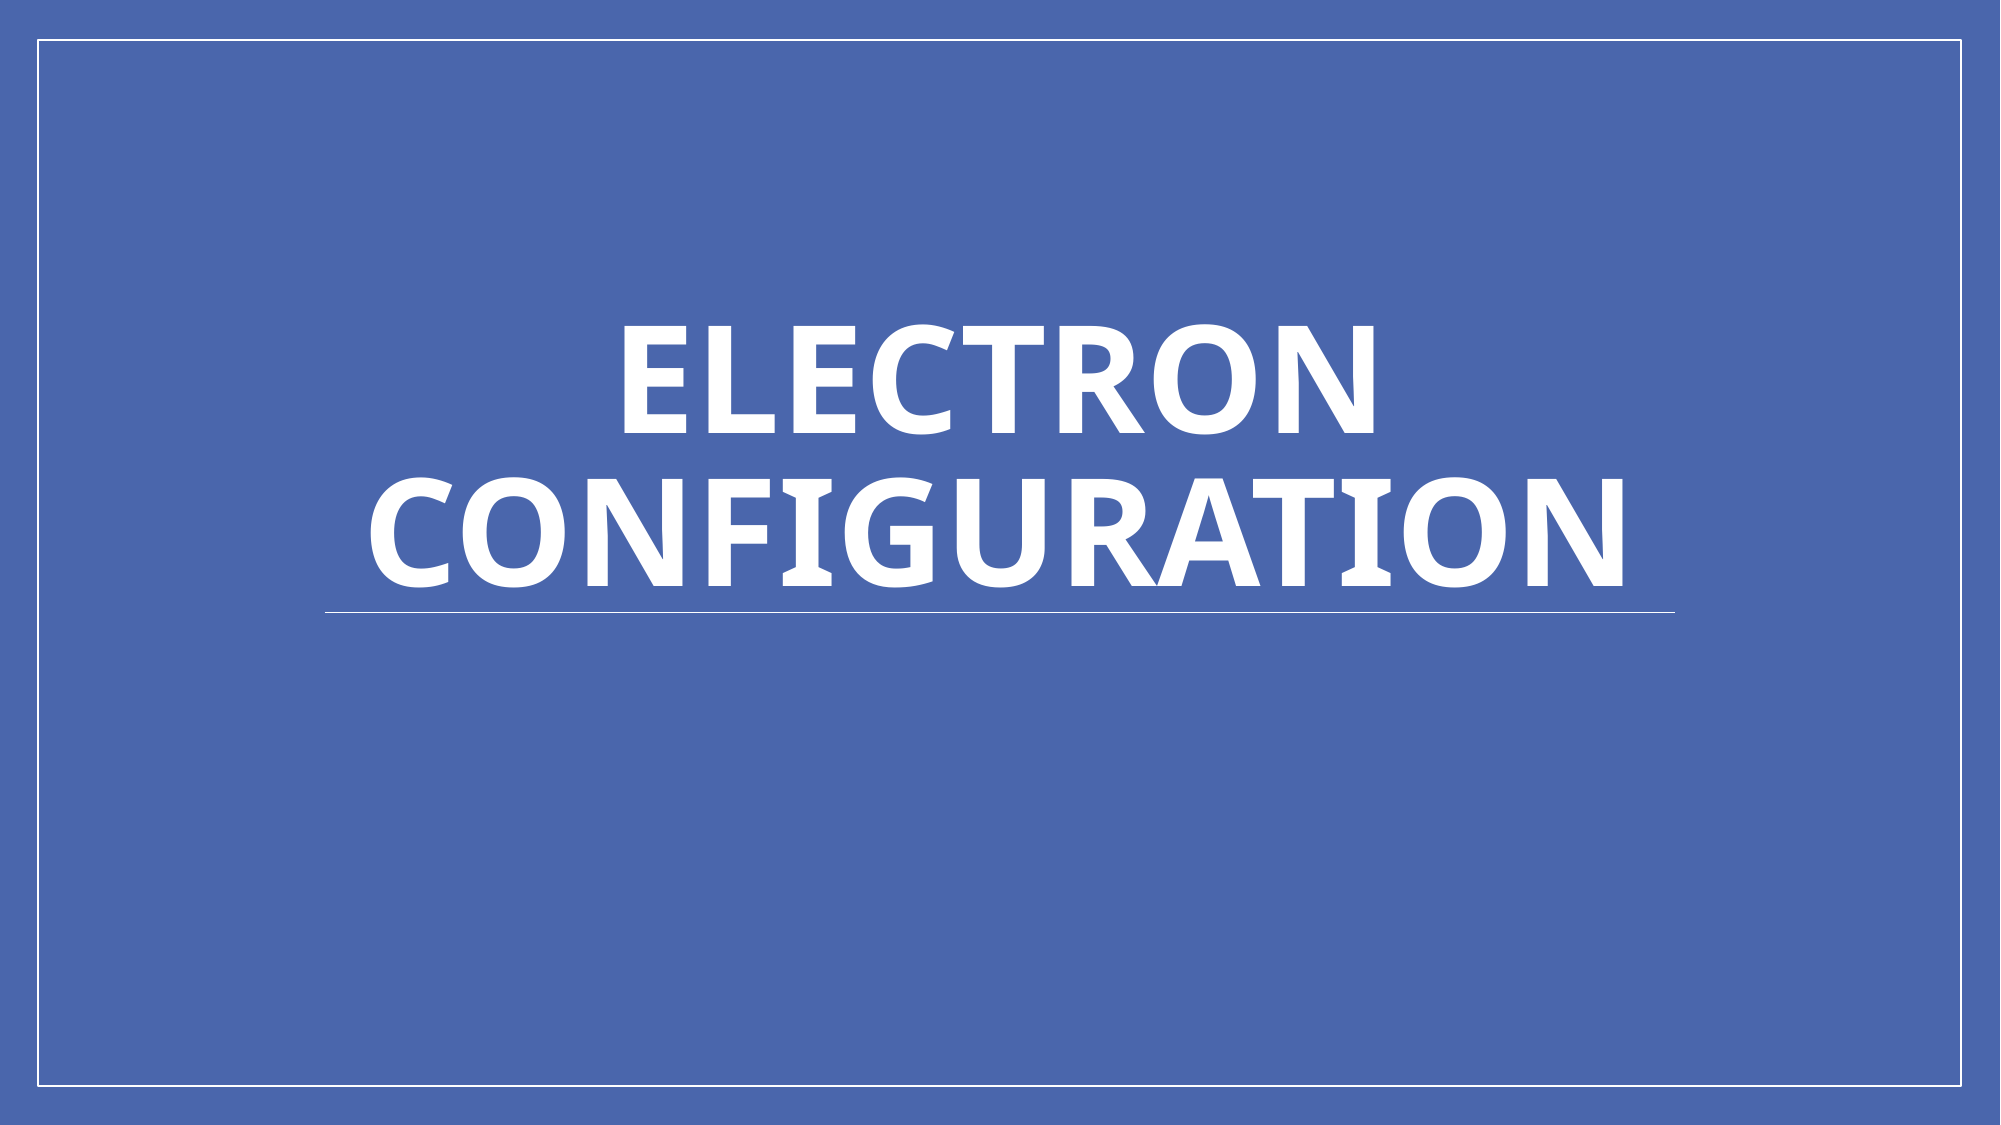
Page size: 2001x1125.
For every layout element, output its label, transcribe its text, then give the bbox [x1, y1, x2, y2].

title Electron Configuration [182, 144, 1818, 625]
